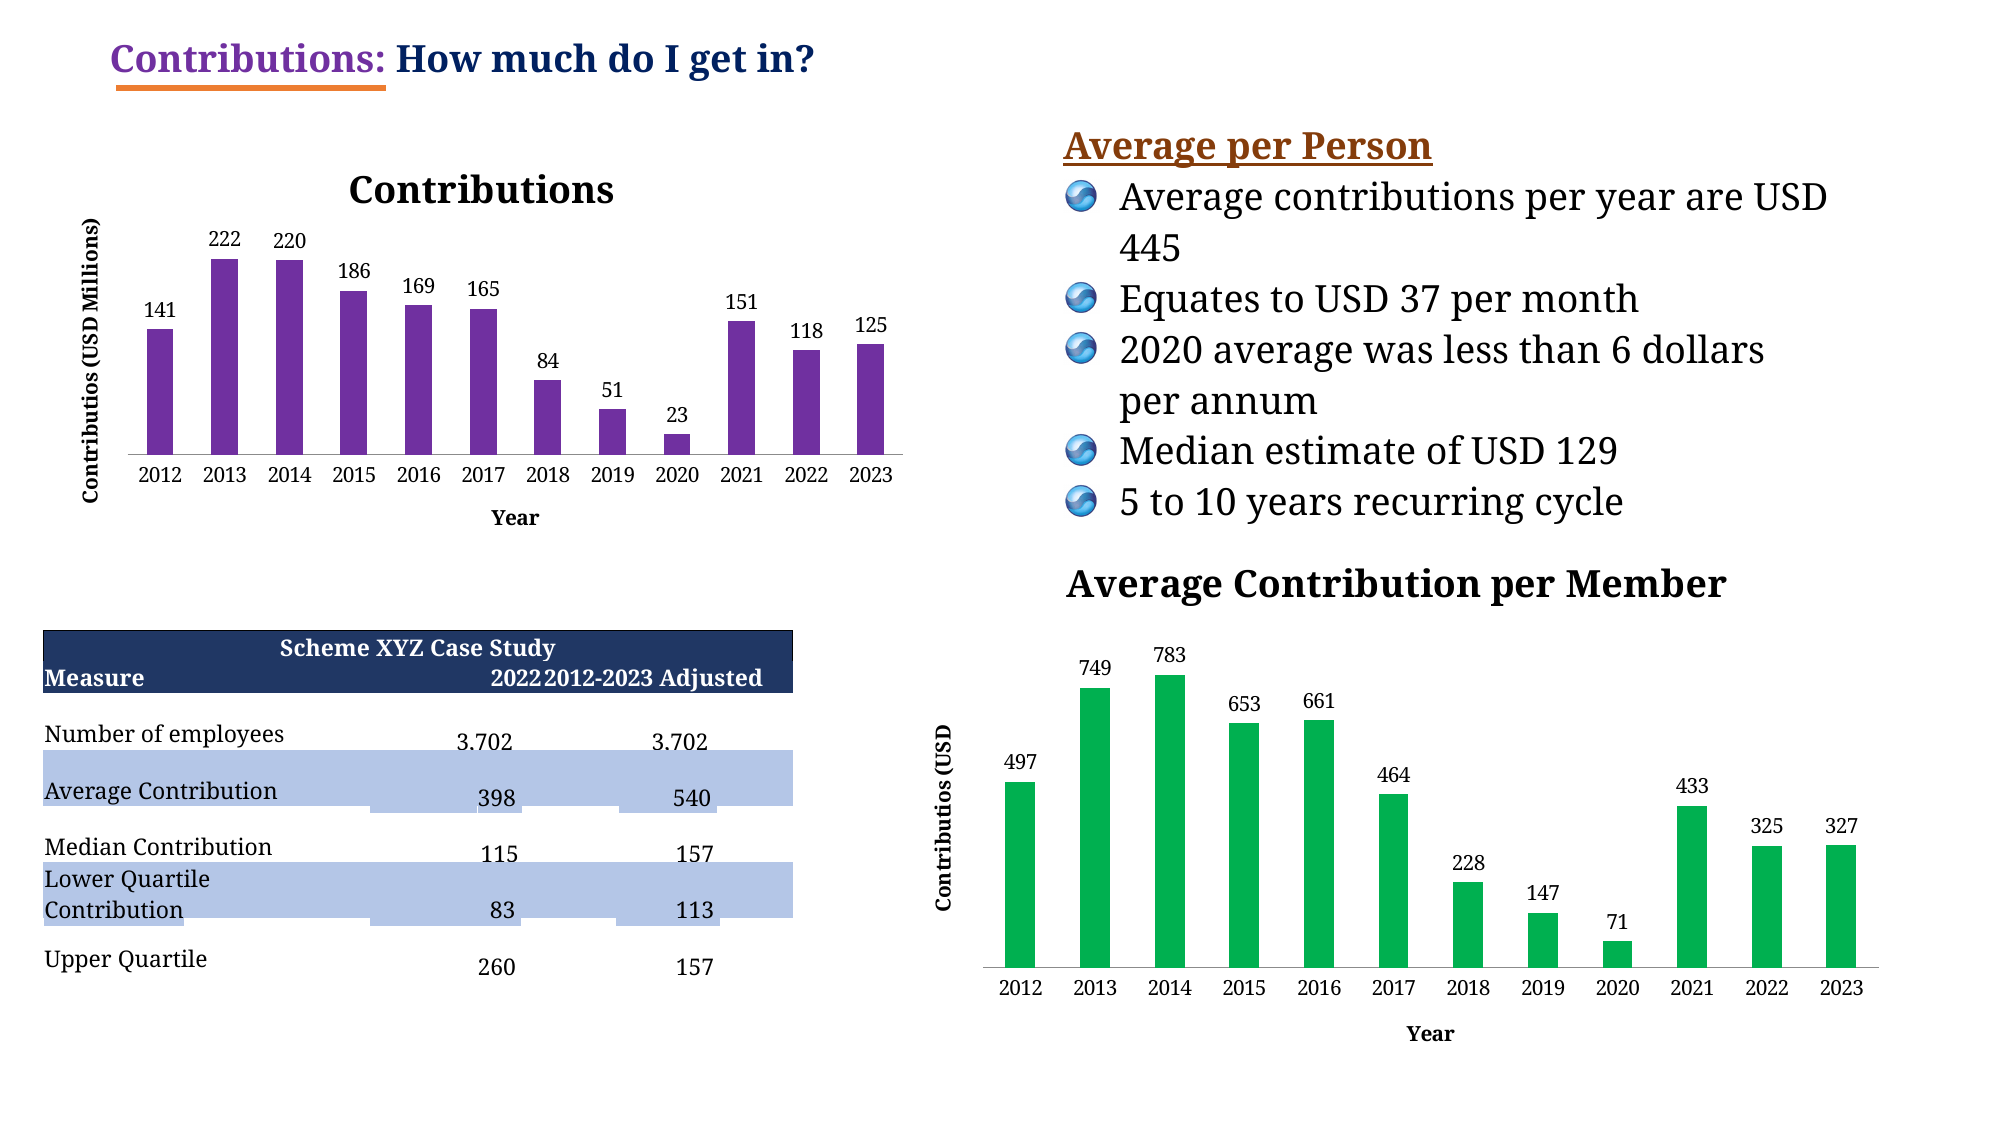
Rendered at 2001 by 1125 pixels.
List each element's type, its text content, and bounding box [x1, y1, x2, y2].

chart [42, 135, 1899, 1079]
table_cell 2012-2023 Adjusted [543, 661, 793, 693]
table_cell Measure [43, 661, 349, 693]
text_box Contributions: How much do I get in? [94, 27, 878, 88]
table_cell 260 [349, 918, 543, 974]
table_cell 157 [543, 806, 793, 862]
table_cell 157 [543, 918, 793, 974]
table_cell 113 [543, 862, 793, 918]
table_cell 398 [349, 750, 543, 806]
table_cell 3,702 [543, 693, 793, 750]
text_box Average per Person Average contributions per year are USD 445 Equates to USD 37 per month 2020 average was less than 6 dollars per annum Median estimate of USD 129 5 to 10 years recurring cycle [1048, 115, 1848, 526]
picture [1063, 433, 1100, 467]
picture [1063, 484, 1100, 518]
table_cell Lower Quartile Contribution [43, 862, 349, 918]
table_header Scheme XYZ Case Study [44, 631, 792, 661]
picture [1063, 331, 1100, 365]
table_cell Median Contribution [43, 806, 349, 862]
table_cell Upper Quartile [43, 918, 349, 974]
table_cell Number of employees [43, 693, 349, 750]
table_cell 3,702 [349, 693, 543, 750]
table_cell Average Contribution [43, 750, 349, 806]
table_cell 83 [349, 862, 543, 918]
table_cell 115 [349, 806, 543, 862]
picture [1063, 179, 1100, 213]
table_cell 2022 [349, 661, 543, 693]
table_cell 540 [543, 750, 793, 806]
picture [1063, 281, 1100, 314]
